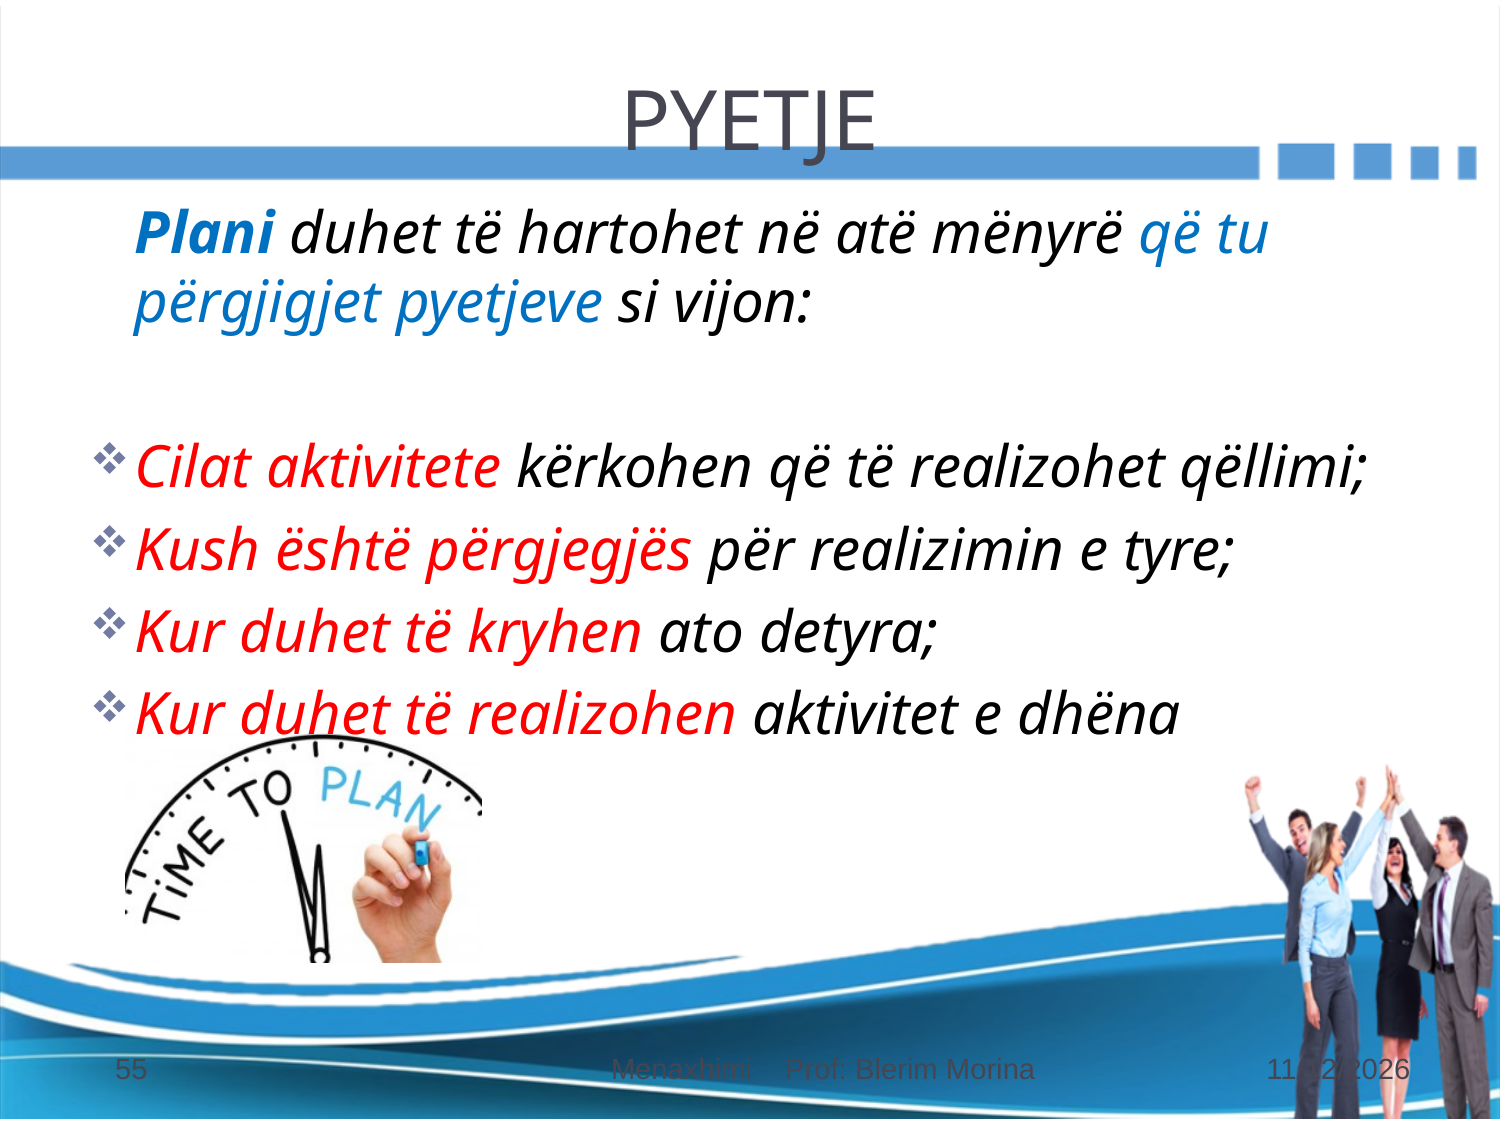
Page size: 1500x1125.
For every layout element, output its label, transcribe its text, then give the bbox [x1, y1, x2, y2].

slide_number 55 [100, 1042, 426, 1103]
picture [0, 6, 1500, 1119]
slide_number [1051, 1042, 1426, 1103]
title PYETJE [75, 24, 1425, 175]
list Plani duhet të hartohet në atë mënyrë që tu përgjigjet pyetjeve si vijon: Cilat aktivitete kërkohen që të realizohet qëllimi; Kush është përgjegjës për realizimin e tyre; Kur duhet të kryhen ato detyra; Kur duhet të realizohen aktivitet e dhëna [75, 187, 1425, 1038]
footer Menaxhimi Prof: Blerim Morina [475, 1042, 1051, 1103]
